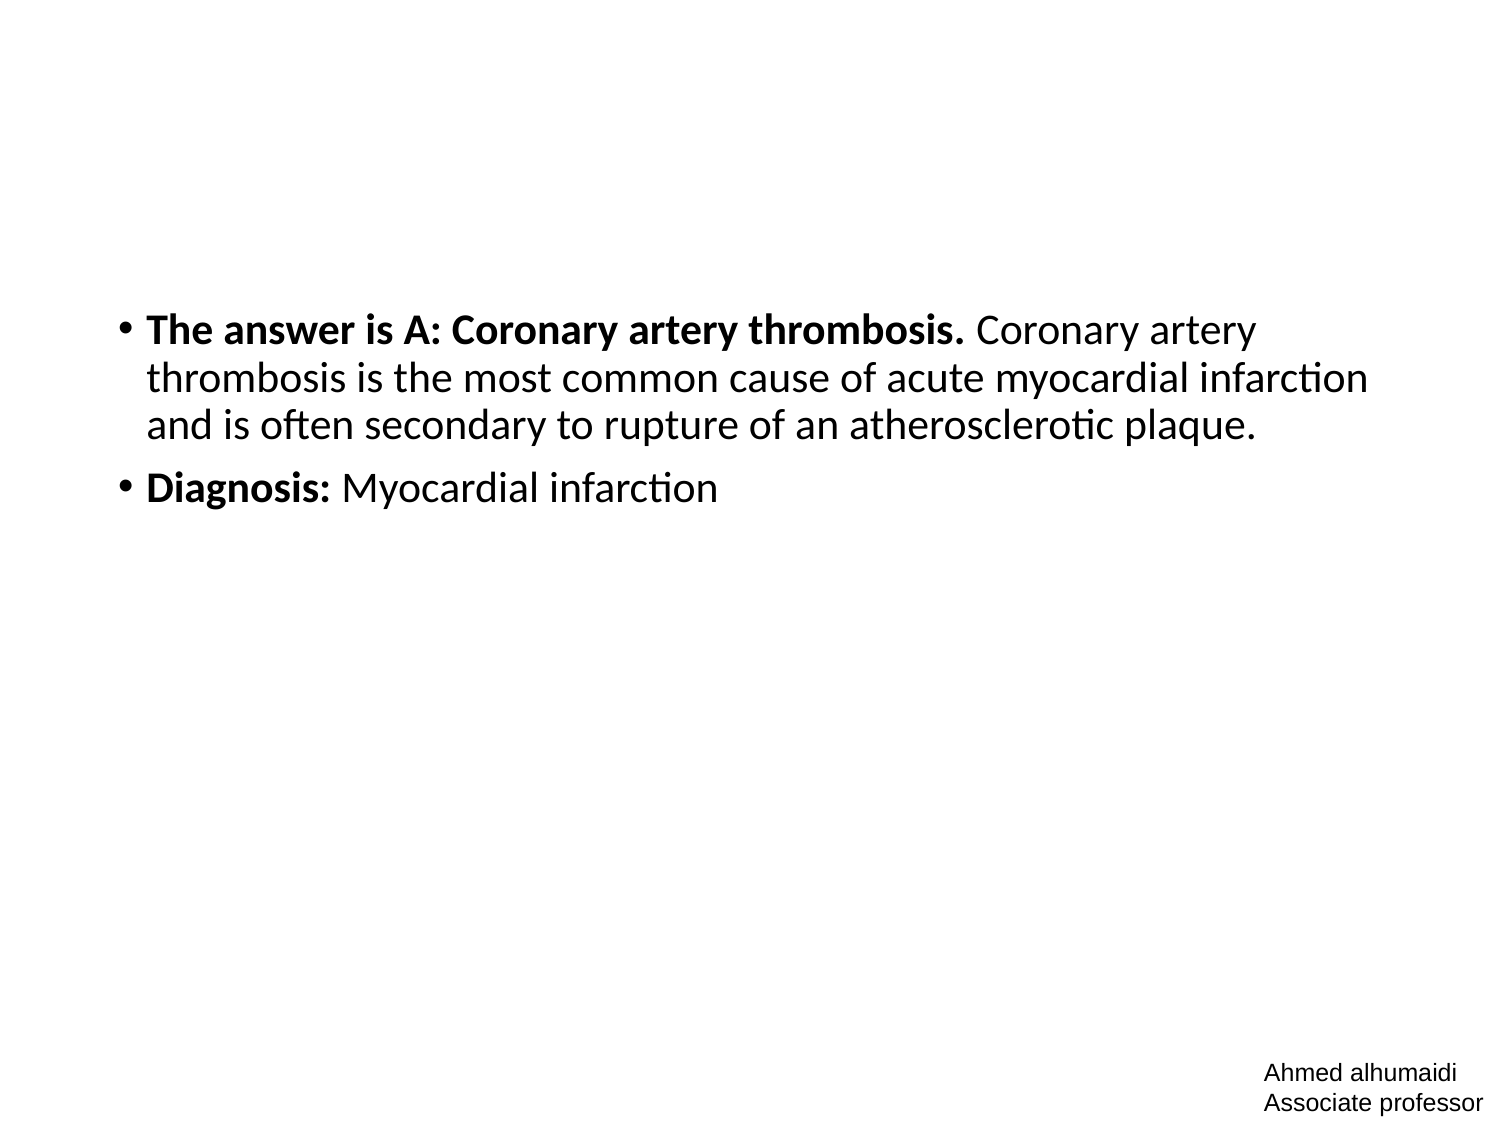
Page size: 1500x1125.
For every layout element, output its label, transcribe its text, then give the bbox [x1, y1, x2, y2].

text_box Ahmed alhumaidi Associate professor [1249, 1049, 1500, 1124]
list The answer is A: Coronary artery thrombosis. Coronary artery thrombosis is the most common cause of acute myocardial infarction and is often secondary to rupture of an atherosclerotic plaque. Diagnosis: Myocardial infarction [103, 299, 1397, 1014]
